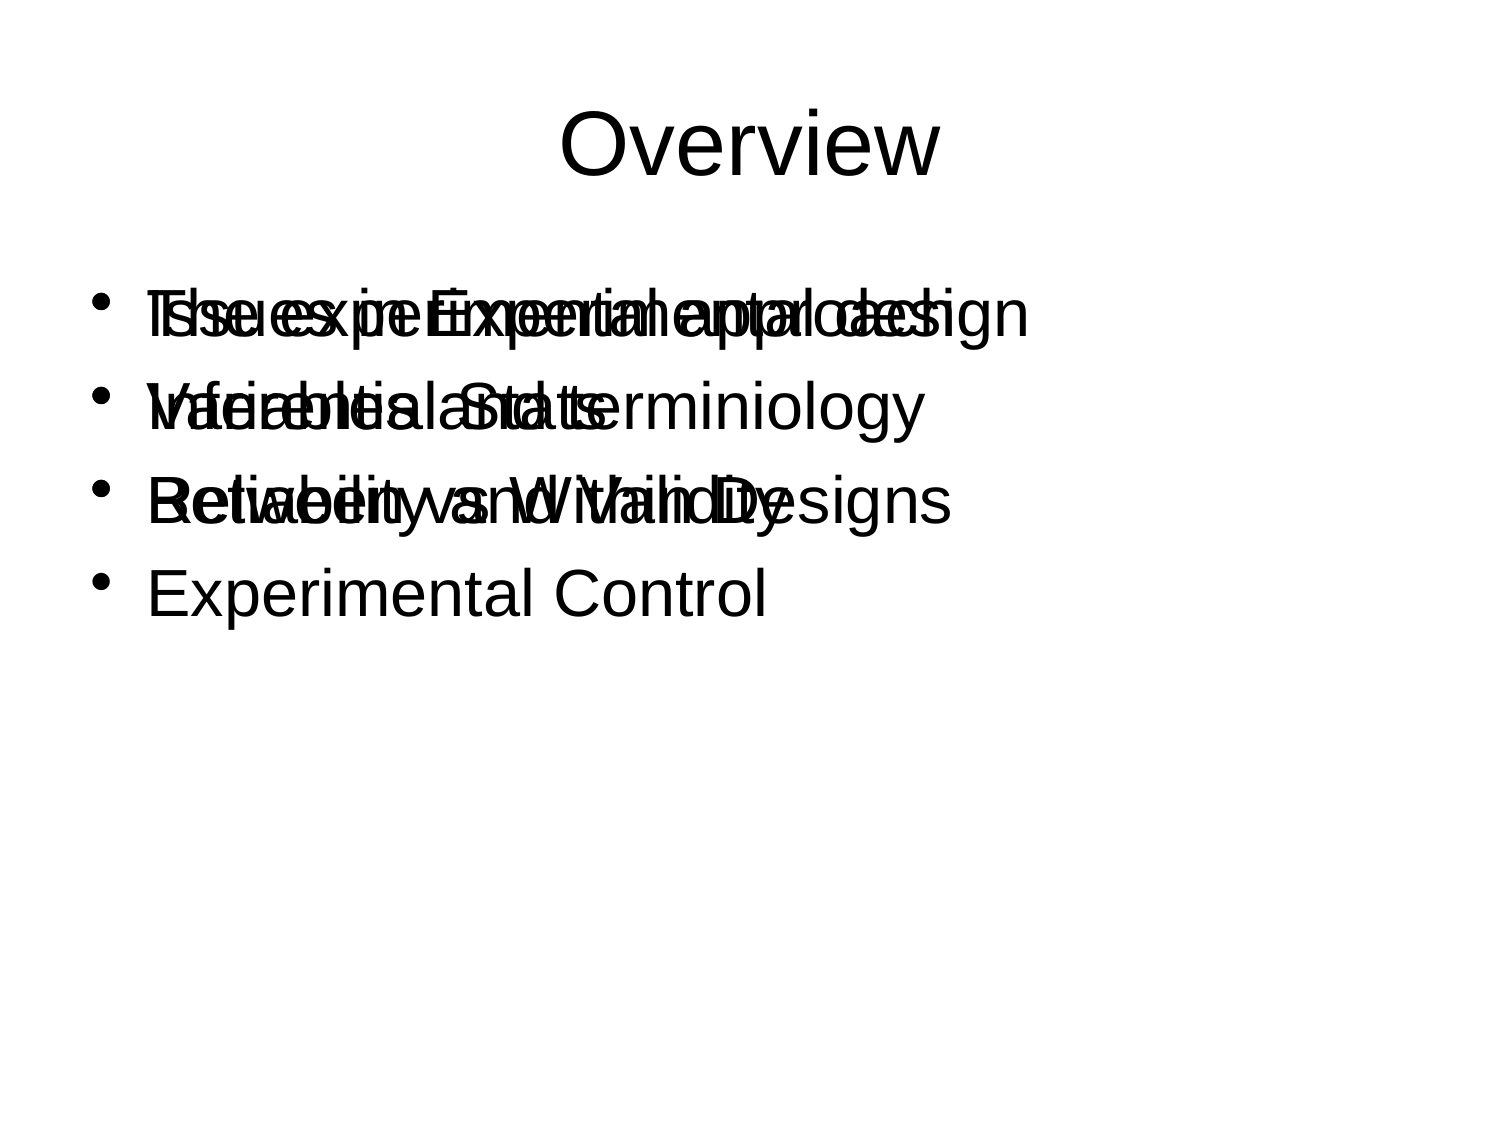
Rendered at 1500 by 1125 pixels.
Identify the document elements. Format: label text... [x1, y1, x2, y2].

list Issues in Experimental design Inferential Stats Reliability and Validity Experimental Control [74, 262, 1426, 1006]
title Overview [74, 44, 1426, 233]
